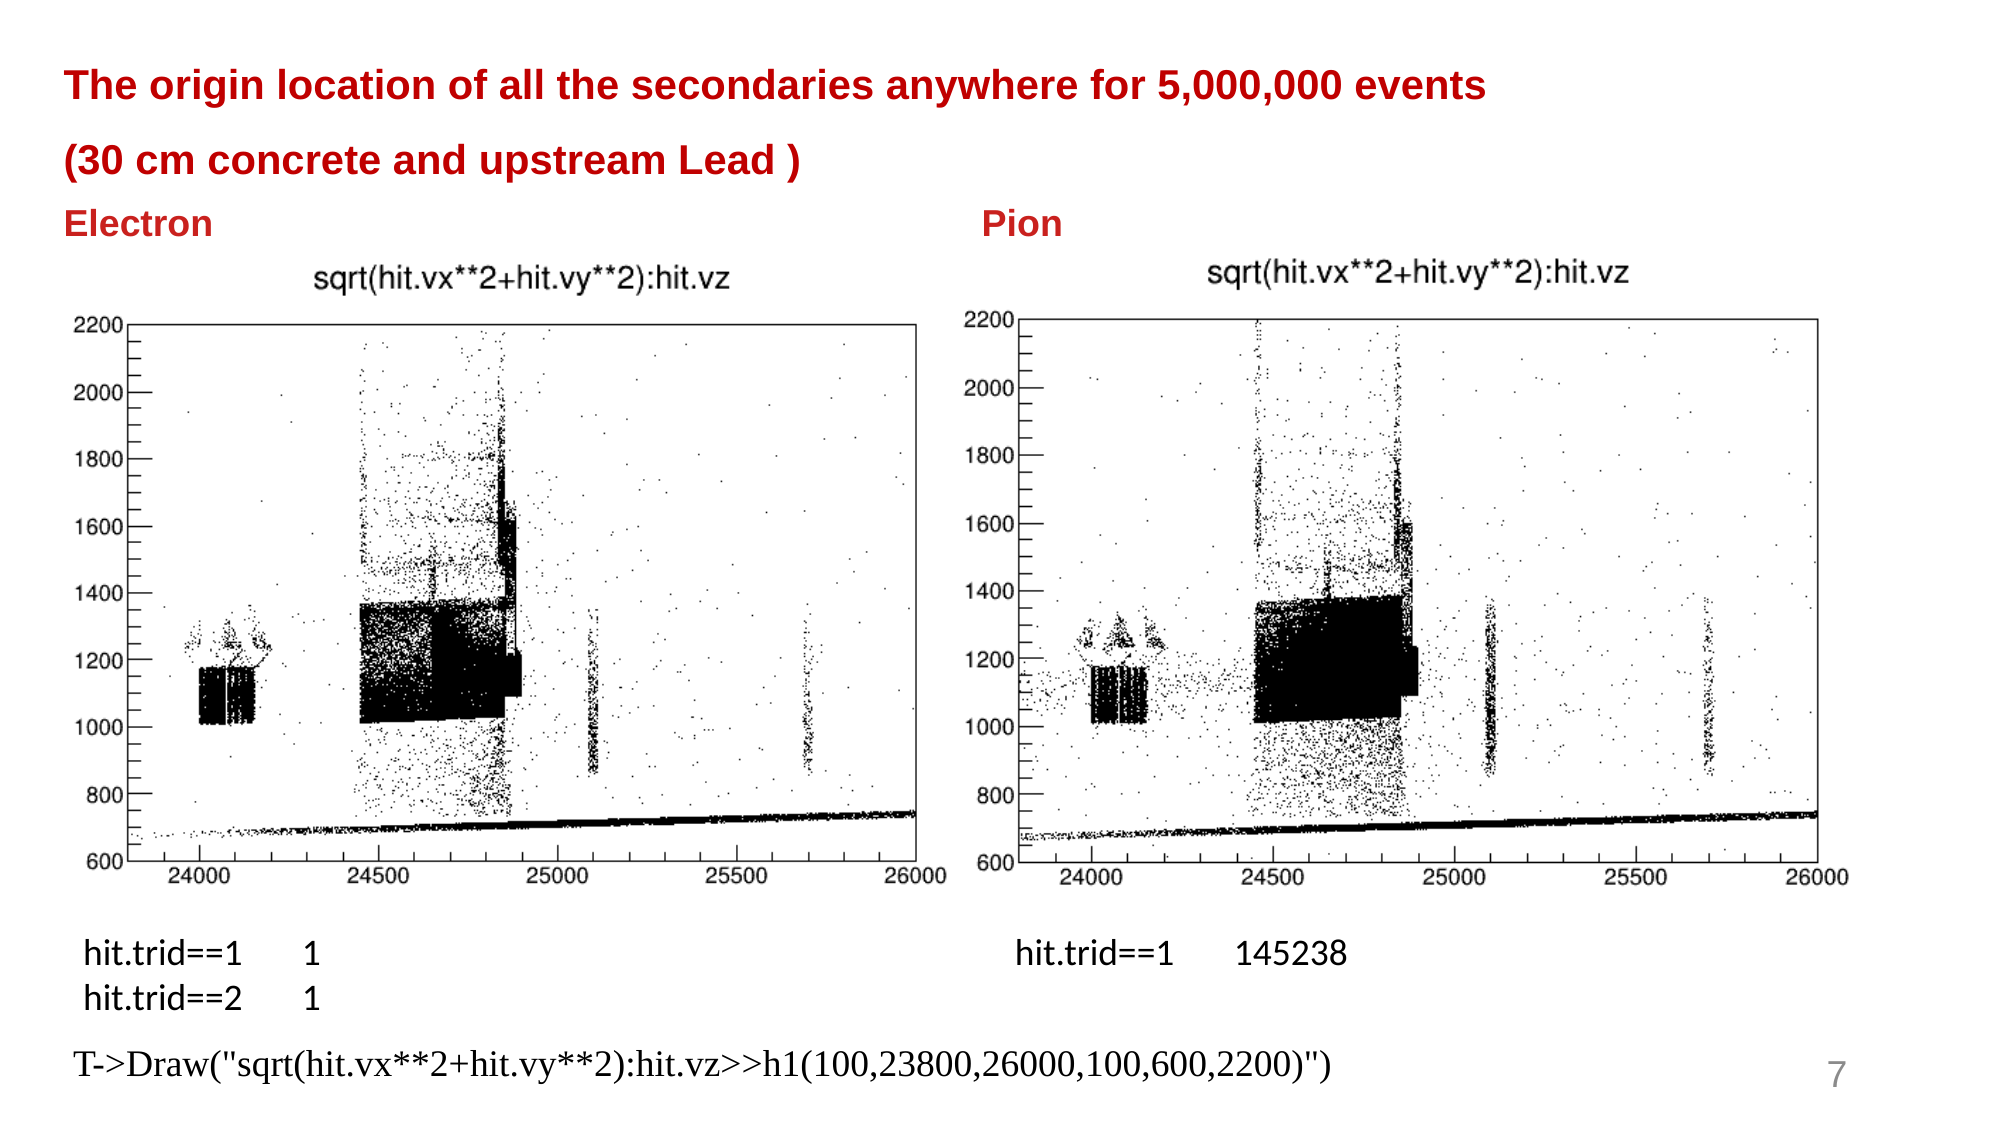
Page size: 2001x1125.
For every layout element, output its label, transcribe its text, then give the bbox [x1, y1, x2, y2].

text_box T->Draw("sqrt(hit.vx**2+hit.vy**2):hit.vz>>h1(100,23800,26000,100,600,2200)") [48, 1031, 1522, 1091]
picture [68, 253, 1863, 902]
text_box hit.trid==1 1 hit.trid==2 1 [68, 920, 1069, 1026]
slide_number 7 [1412, 1042, 1863, 1103]
text_box hit.trid==1 145238 [1000, 920, 2000, 981]
text_box Pion [966, 195, 1170, 253]
text_box Electron [48, 195, 252, 285]
text_box The origin location of all the secondaries anywhere for 5,000,000 events (30 cm concrete and upstream Lead ) [48, 25, 1650, 191]
